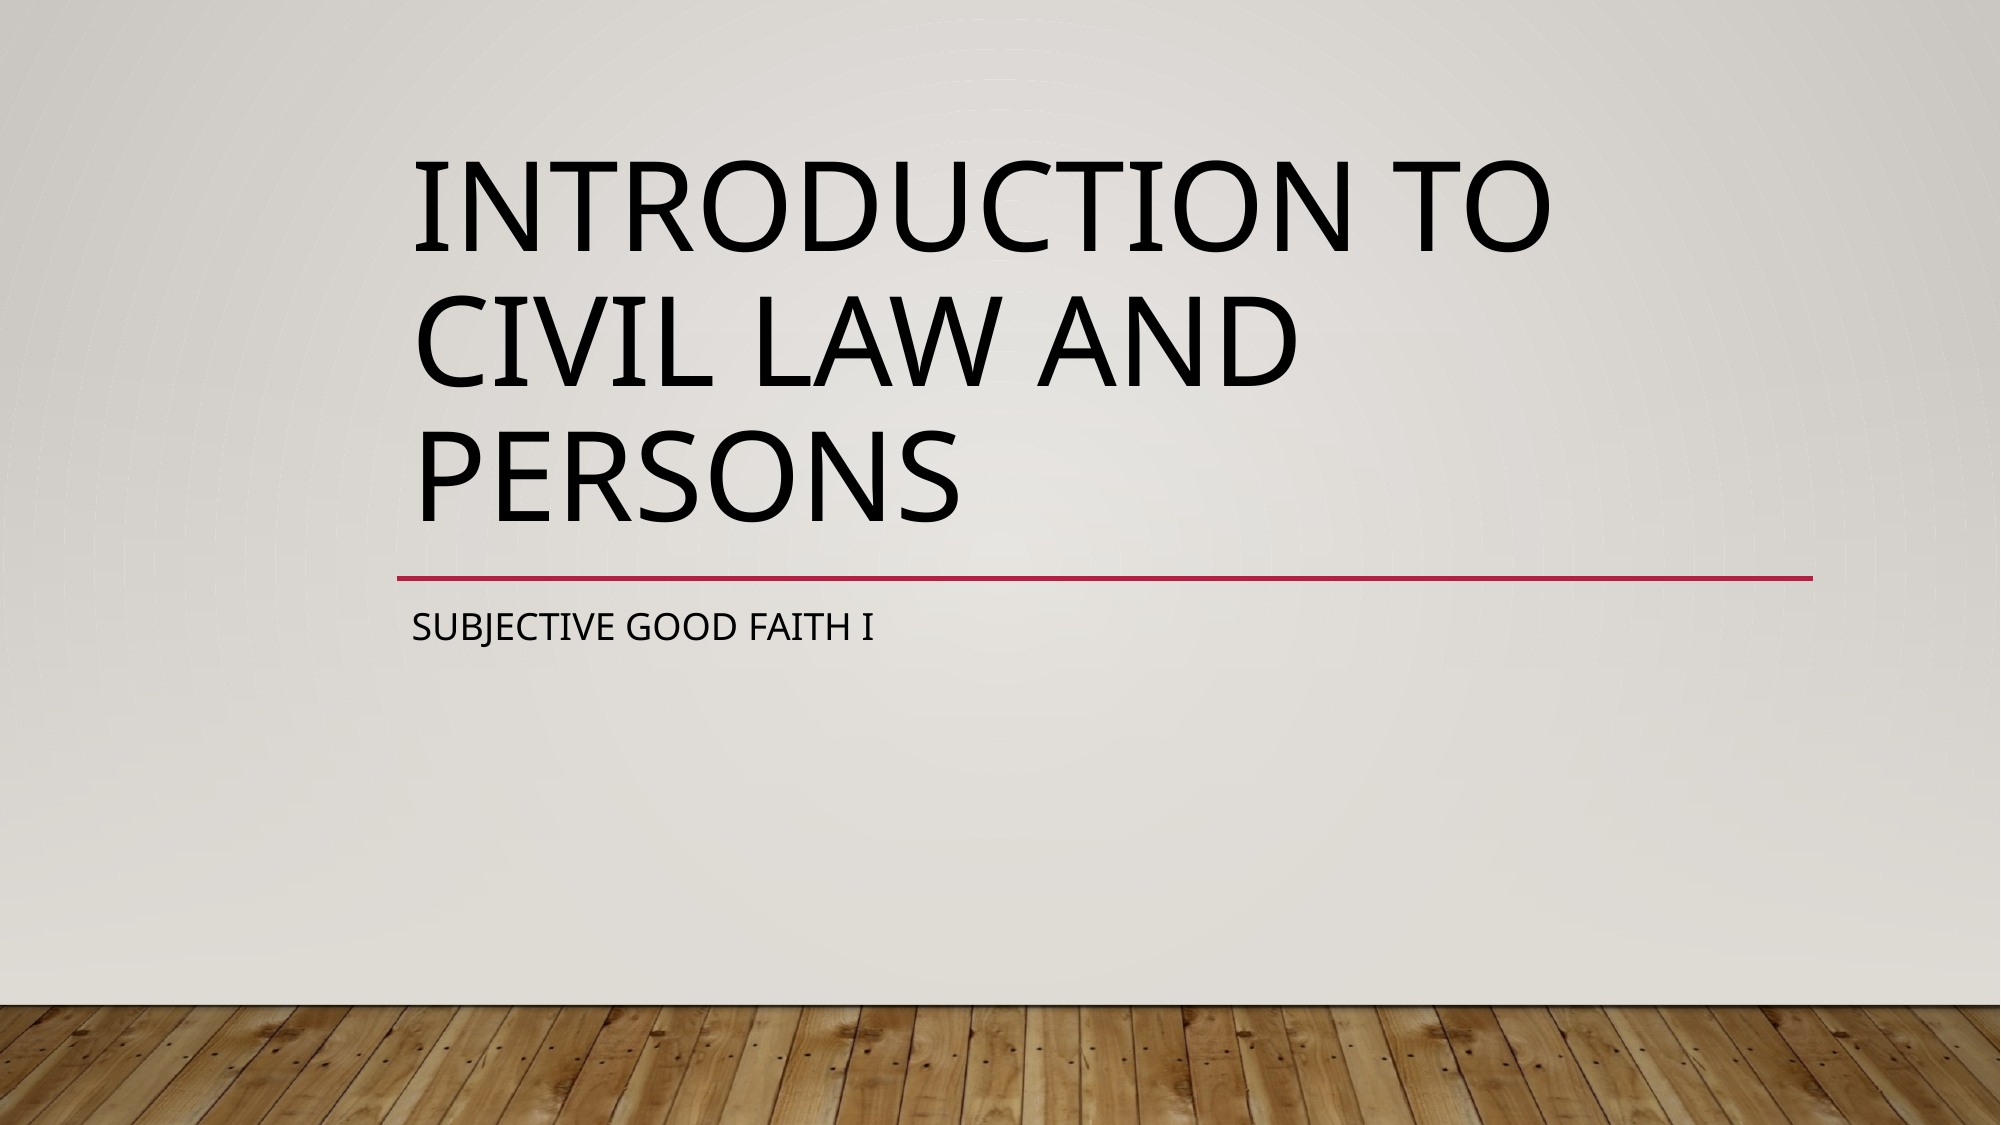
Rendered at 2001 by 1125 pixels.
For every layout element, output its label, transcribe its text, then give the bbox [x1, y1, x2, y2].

subtitle SUBJECTIVE good faIth I [396, 579, 1814, 740]
title Introductıon to cıvıl law and persons [396, 131, 1814, 549]
picture [0, 1005, 2000, 1125]
